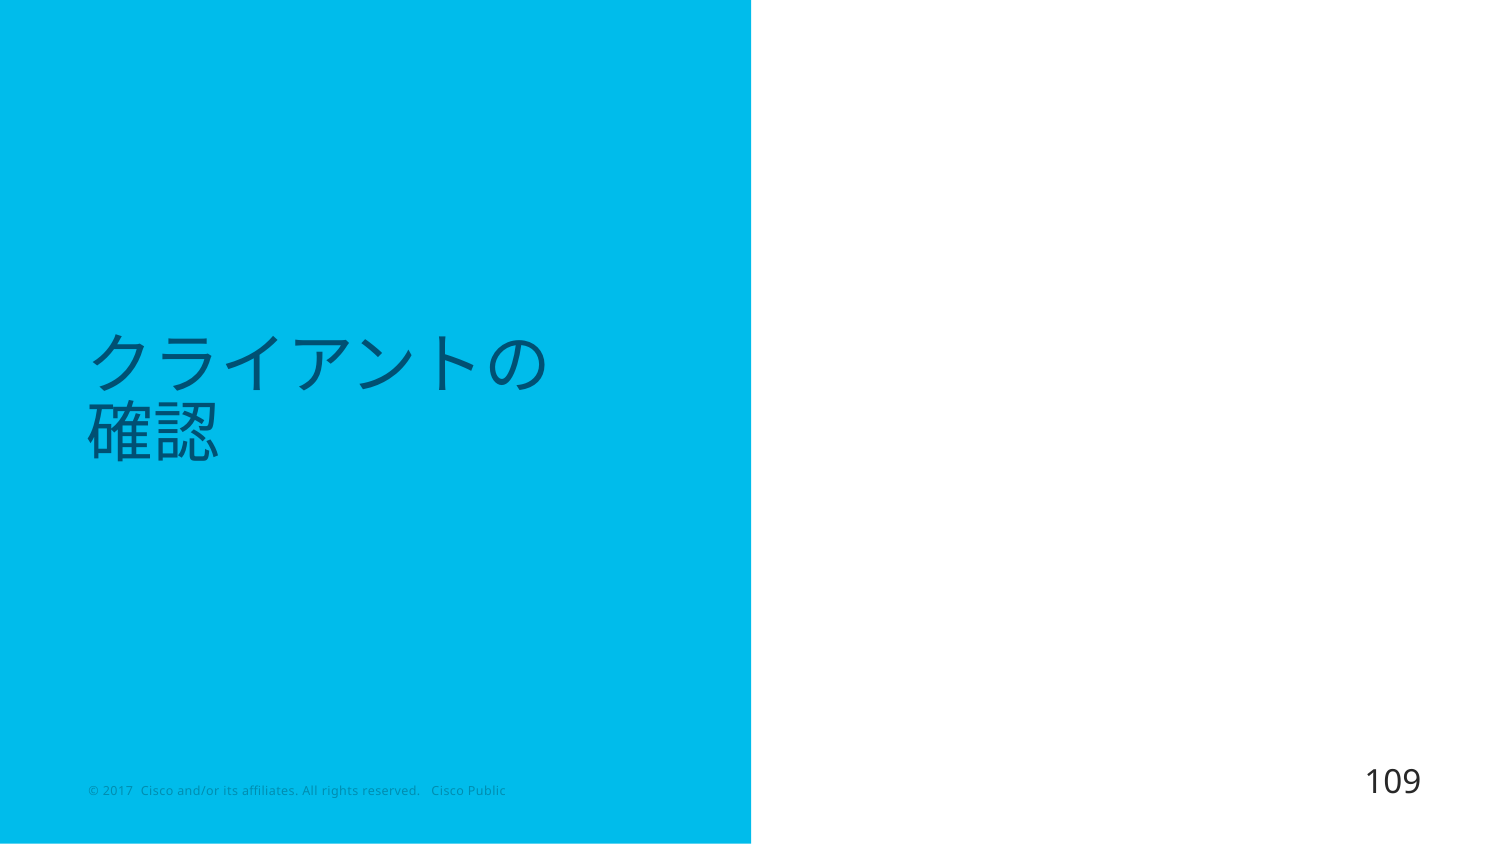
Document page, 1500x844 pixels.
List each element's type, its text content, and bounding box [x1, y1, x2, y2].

title クライアントの 確認 [71, 232, 697, 572]
